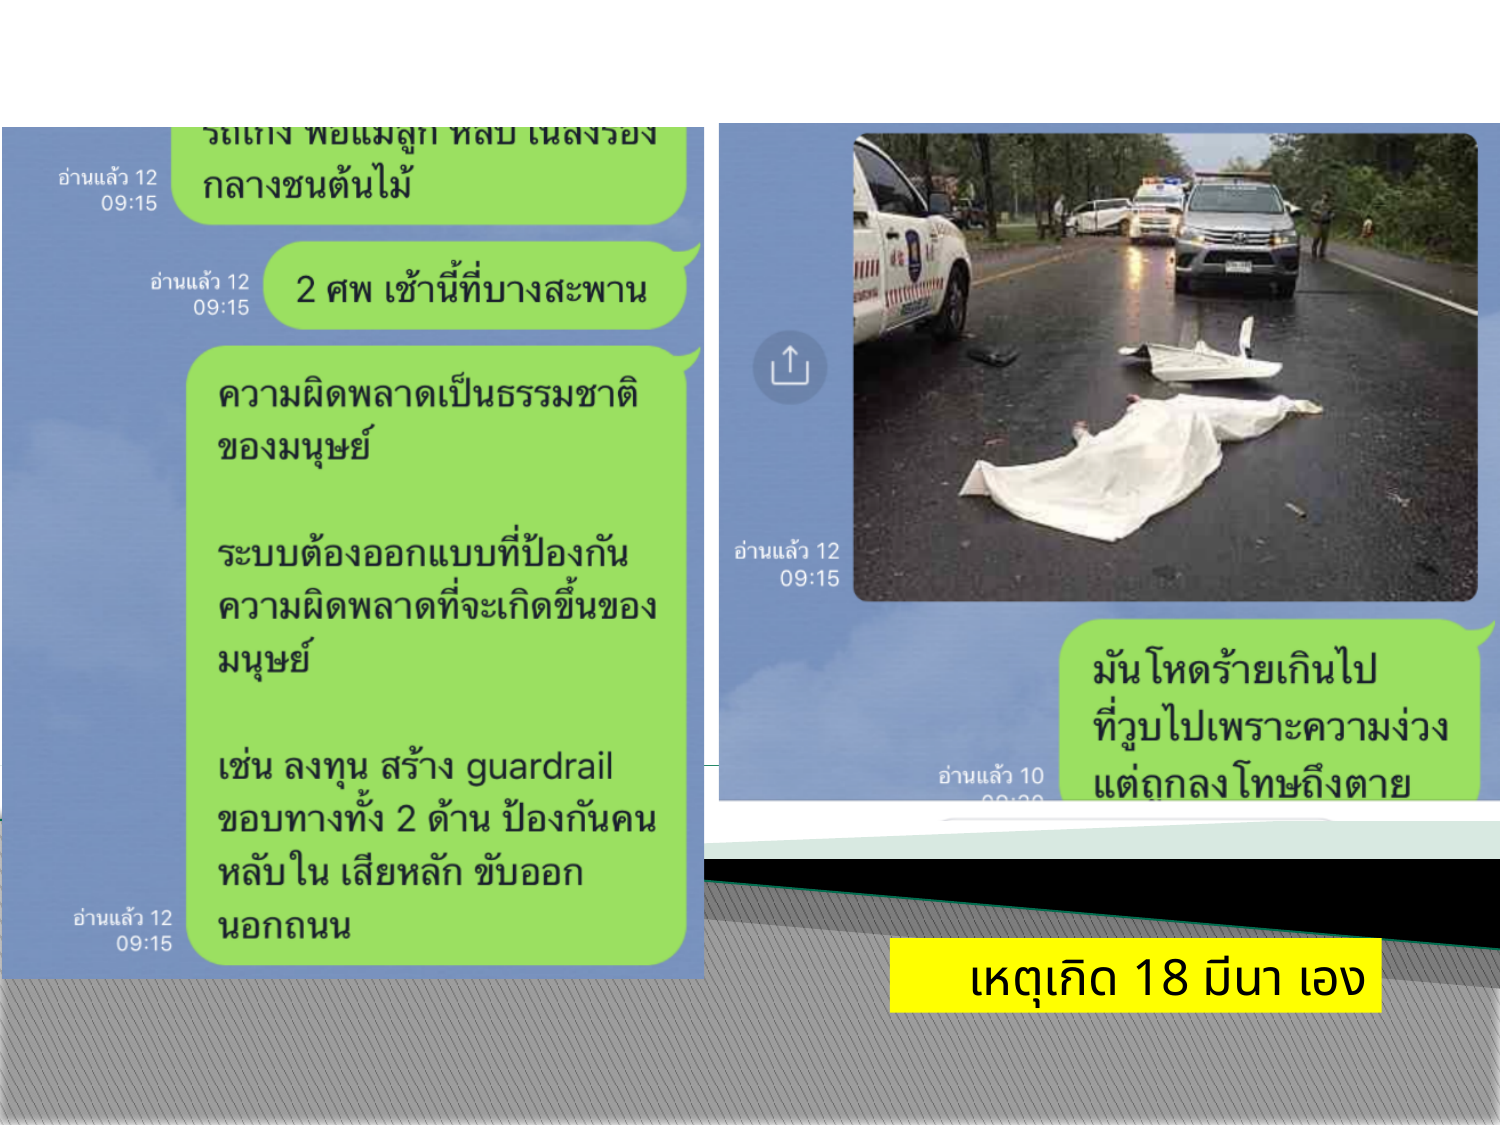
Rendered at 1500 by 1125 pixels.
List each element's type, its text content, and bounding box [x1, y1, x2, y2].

picture [1382, 941, 1500, 989]
picture [1, 127, 1344, 979]
picture [718, 123, 1500, 821]
text_box เหตุเกิด 18 มีนา เอง [889, 938, 1382, 1013]
